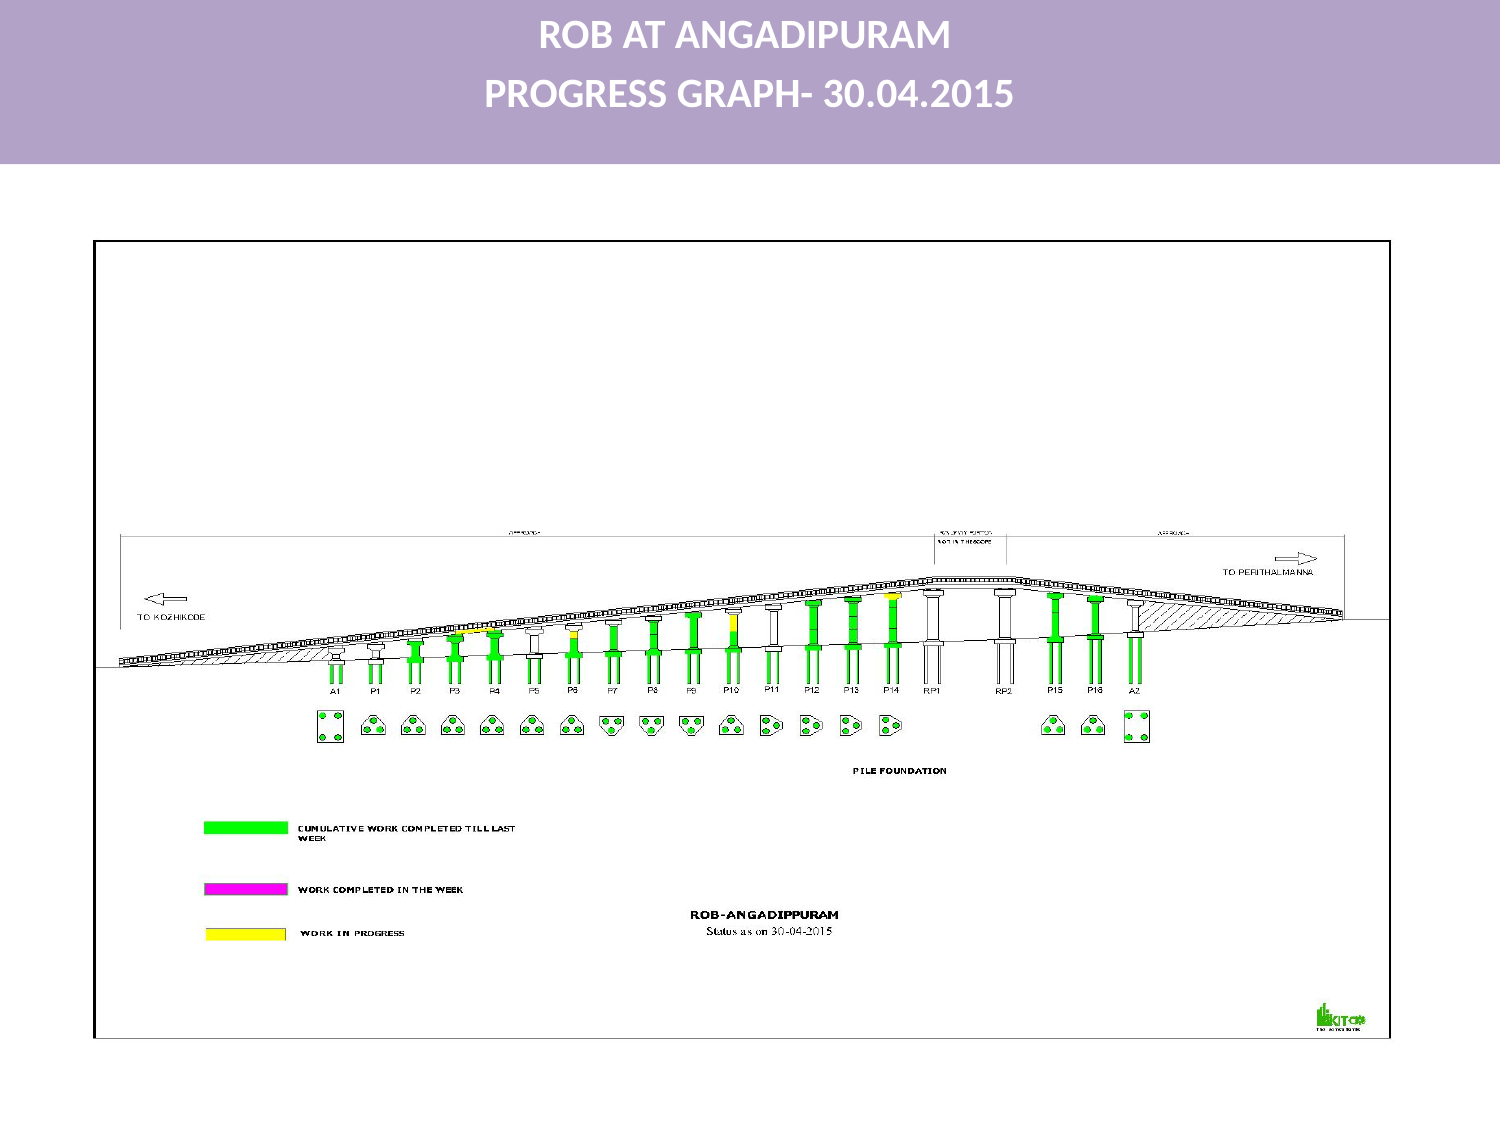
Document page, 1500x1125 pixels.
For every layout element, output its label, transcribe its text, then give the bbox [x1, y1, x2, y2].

picture [93, 187, 1395, 1088]
text_box ROB AT ANGADIPURAM PROGRESS GRAPH- 30.04.2015 [0, 0, 1500, 165]
